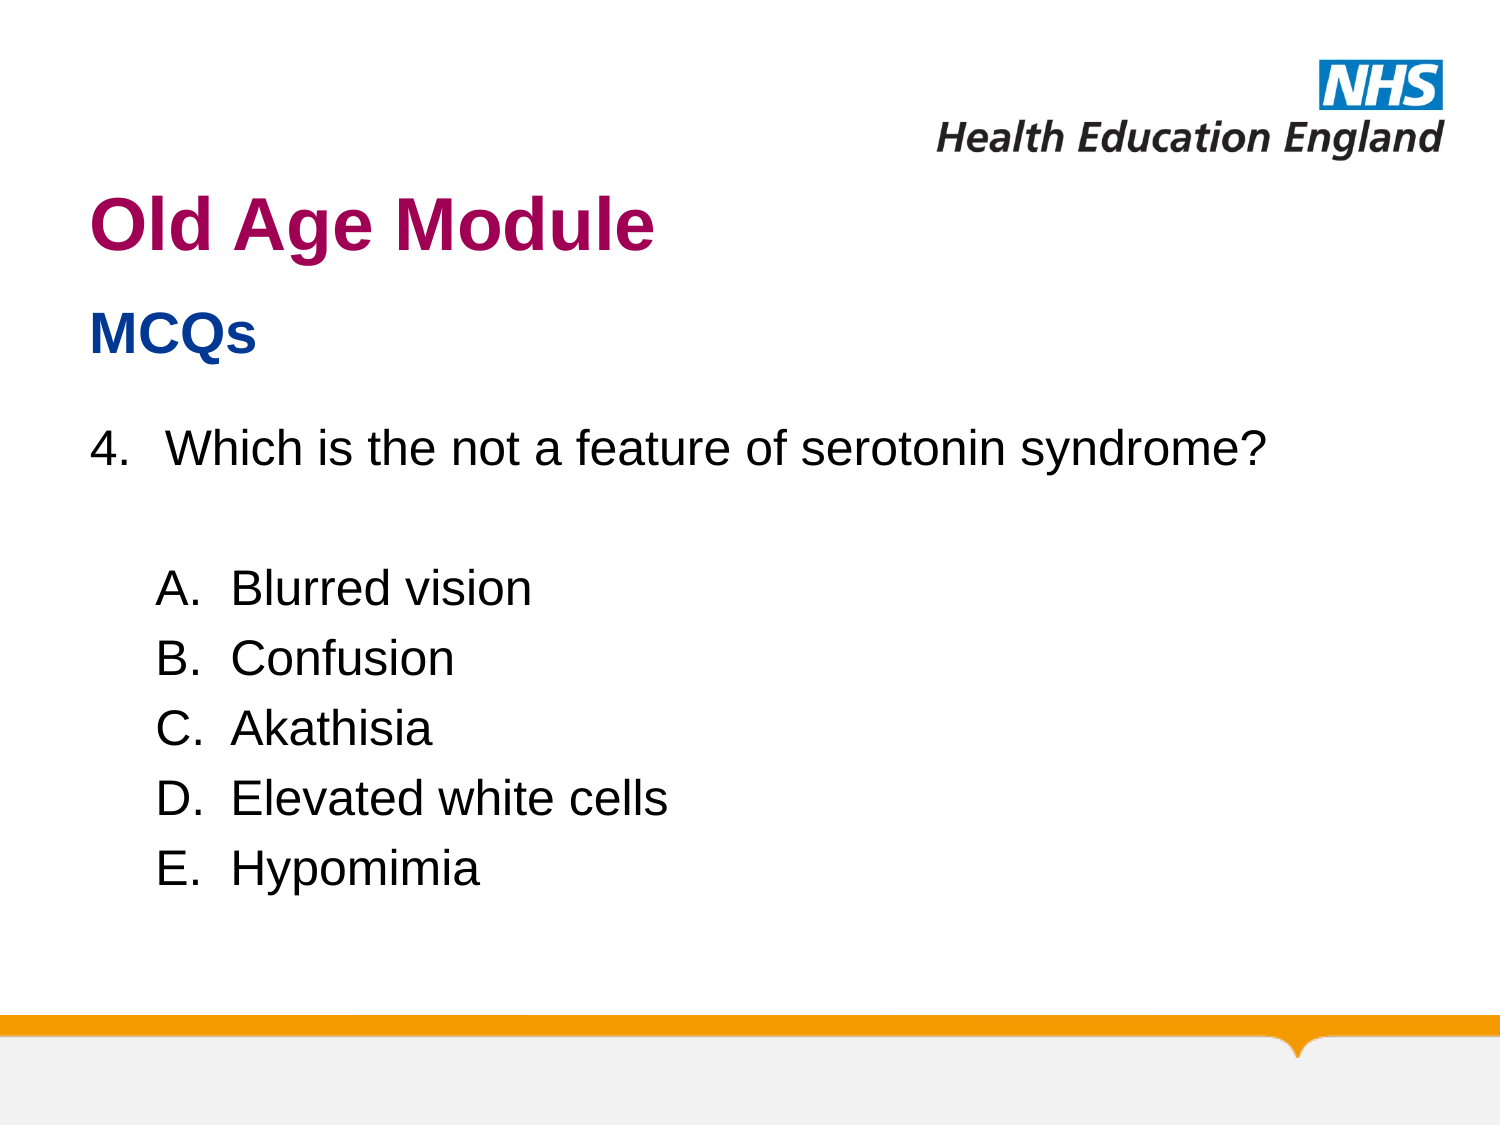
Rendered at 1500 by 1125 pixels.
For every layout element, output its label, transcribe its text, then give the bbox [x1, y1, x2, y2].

picture [936, 59, 1445, 161]
title Old Age Module [75, 168, 1361, 280]
subtitle MCQs [75, 288, 1361, 384]
list Which is the not a feature of serotonin syndrome? Blurred vision Confusion Akathisia Elevated white cells Hypomimia [75, 407, 1388, 811]
